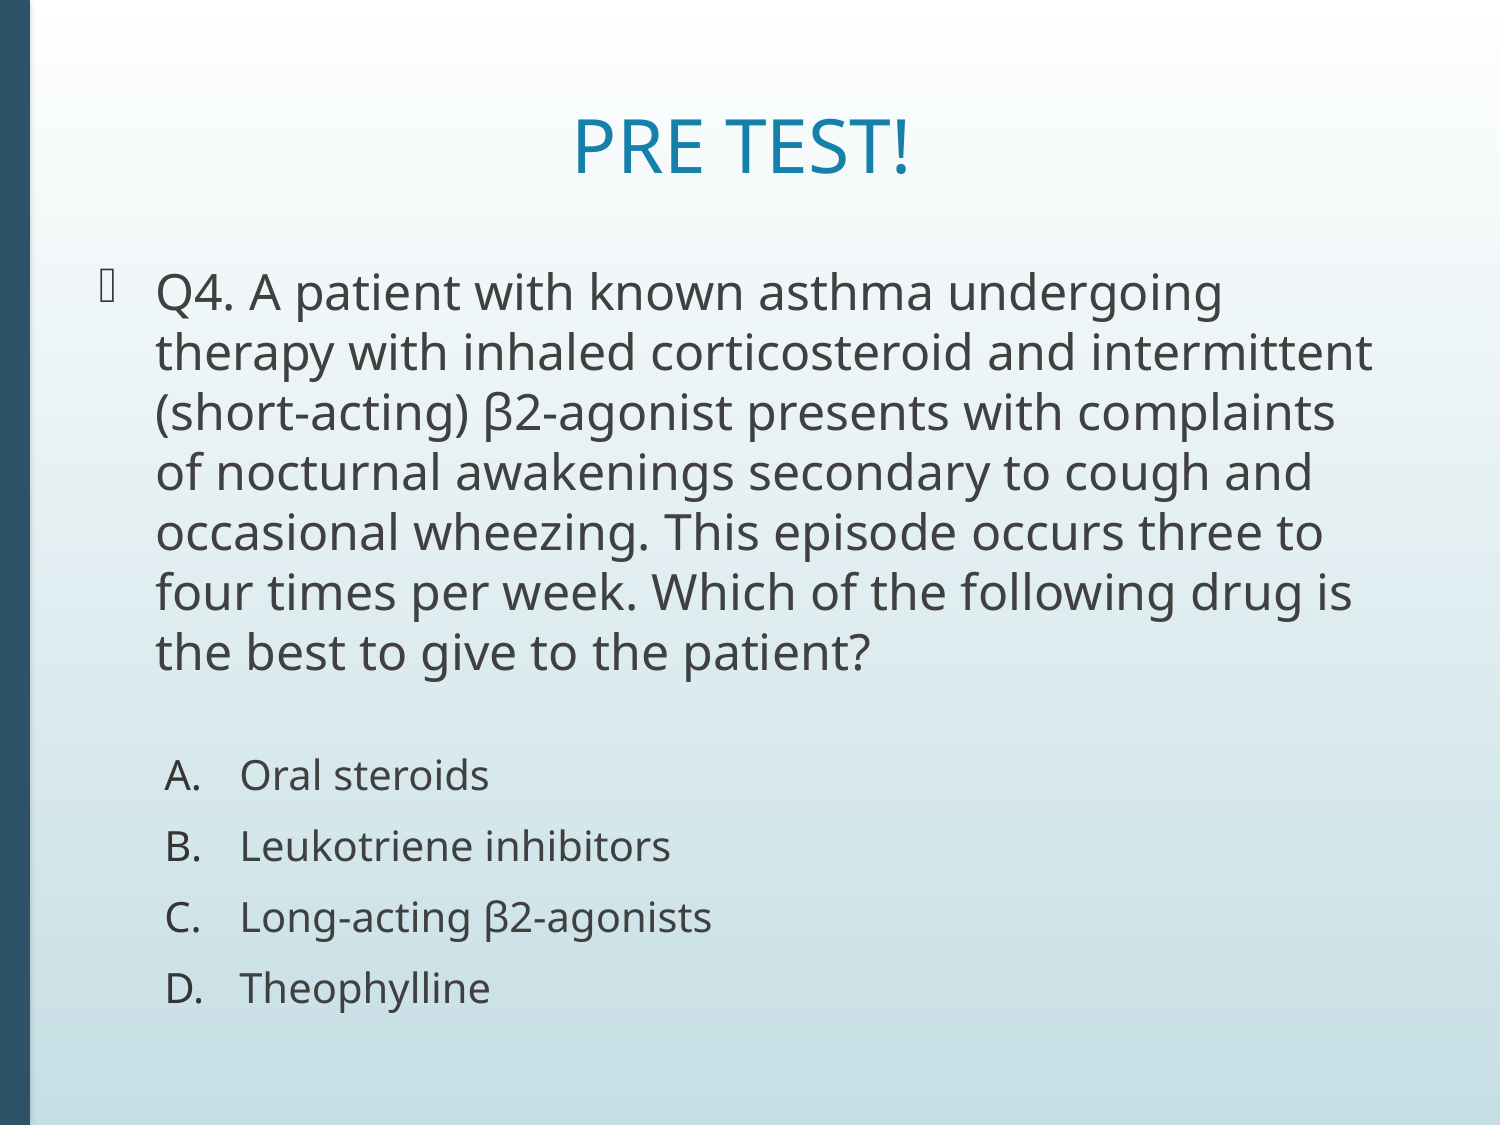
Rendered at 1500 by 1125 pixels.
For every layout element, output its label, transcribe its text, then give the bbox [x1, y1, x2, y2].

list Q4. A patient with known asthma undergoing therapy with inhaled corticosteroid and intermittent (short-acting) β2-agonist presents with complaints of nocturnal awakenings secondary to cough and occasional wheezing. This episode occurs three to four times per week. Which of the following drug is the best to give to the patient? Oral steroids Leukotriene inhibitors Long-acting β2-agonists Theophylline [83, 253, 1400, 1061]
title Pre Test! [83, 72, 1400, 216]
